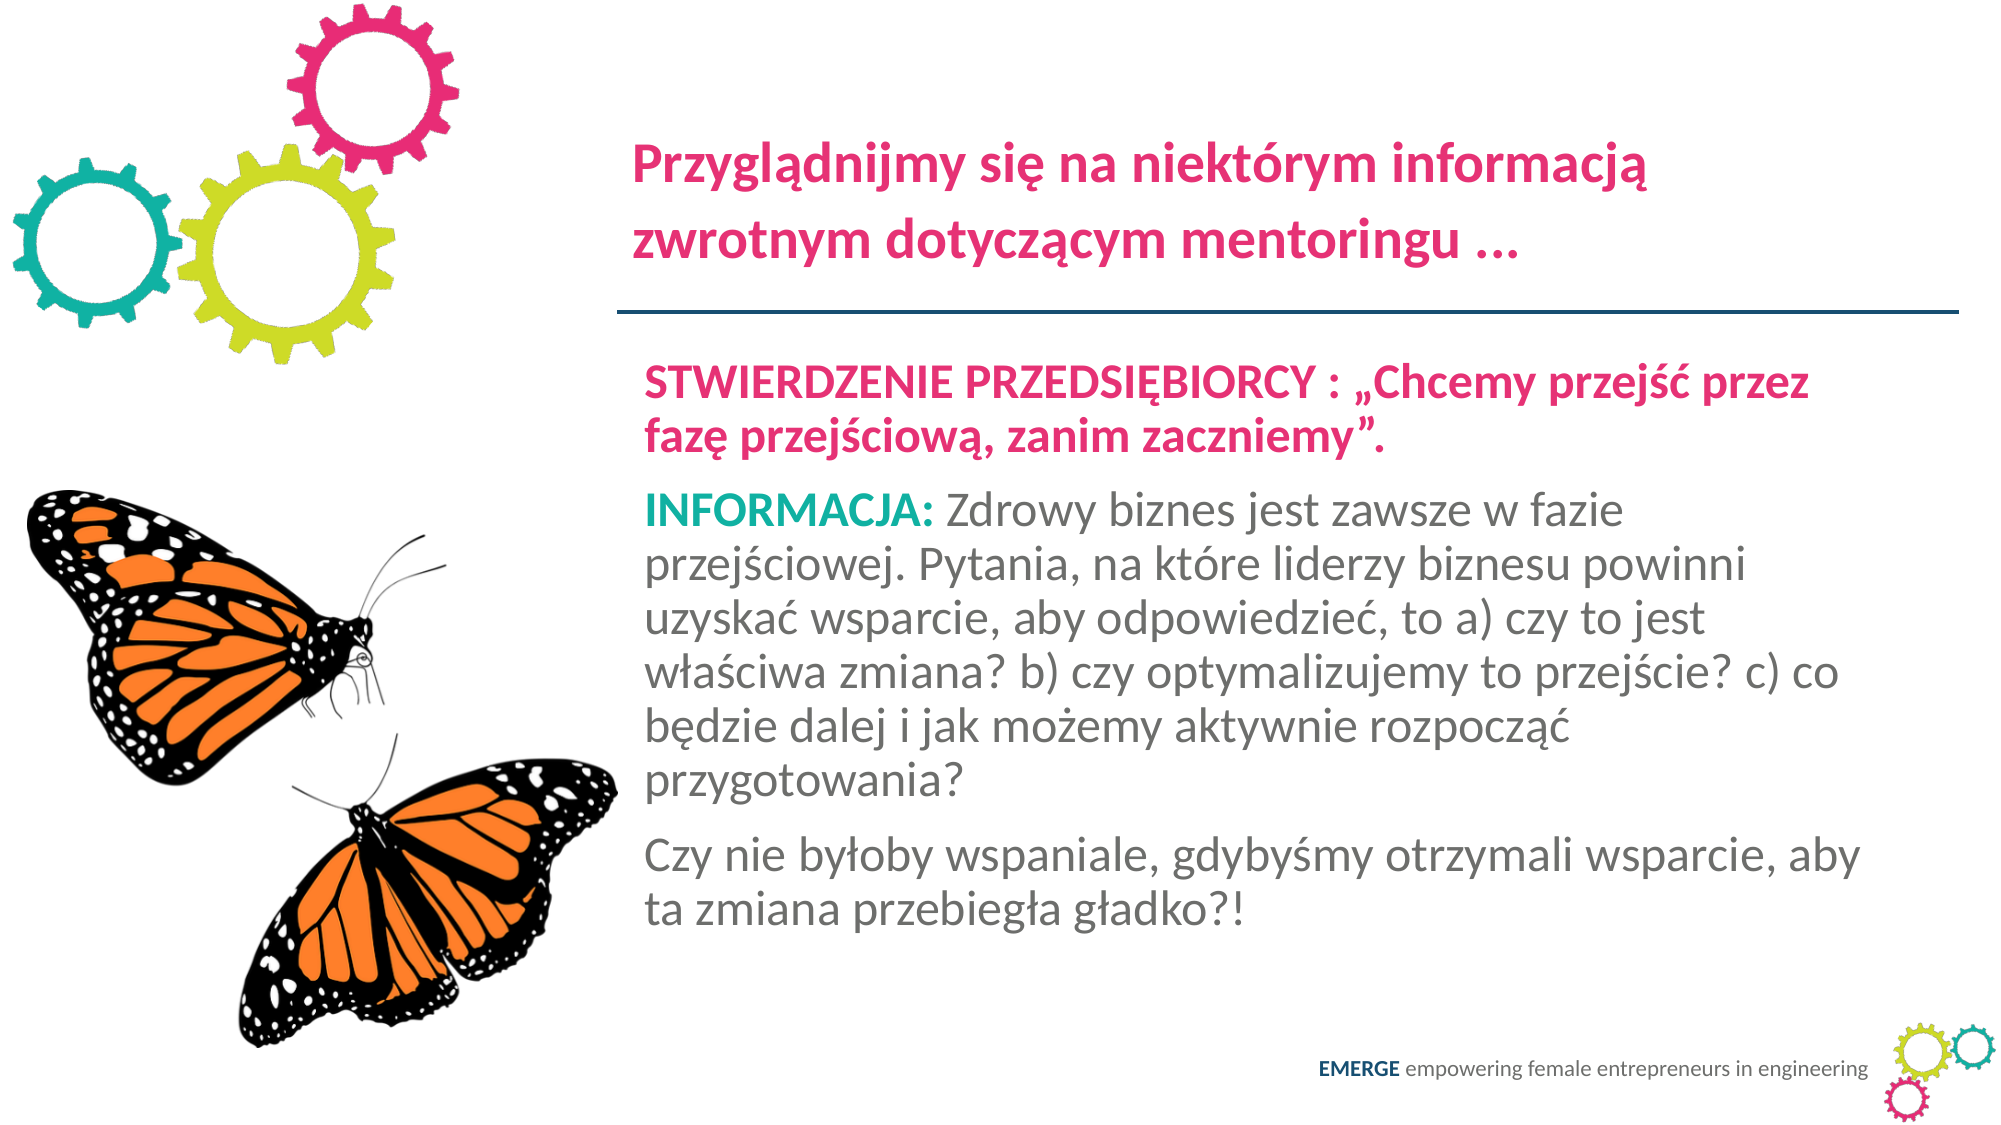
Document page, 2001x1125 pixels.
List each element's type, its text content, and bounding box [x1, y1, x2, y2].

list STWIERDZENIE PRZEDSIĘBIORCY : „Chcemy przejść przez fazę przejściową, zanim zaczniemy”. INFORMACJA: Zdrowy biznes jest zawsze w fazie przejściowej. Pytania, na które liderzy biznesu powinni uzyskać wsparcie, aby odpowiedzieć, to a) czy to jest właściwa zmiana? b) czy optymalizujemy to przejście? c) co będzie dalej i jak możemy aktywnie rozpocząć przygotowania? Czy nie byłoby wspaniale, gdybyśmy otrzymali wsparcie, aby ta zmiana przebiegła gładko?! [629, 347, 1898, 1000]
picture [27, 490, 618, 1049]
picture [0, 0, 533, 470]
text_box Przyglądnijmy się na niektórym informacją zwrotnym dotyczącym mentoringu ... [617, 110, 1898, 280]
picture [1865, 995, 2001, 1125]
